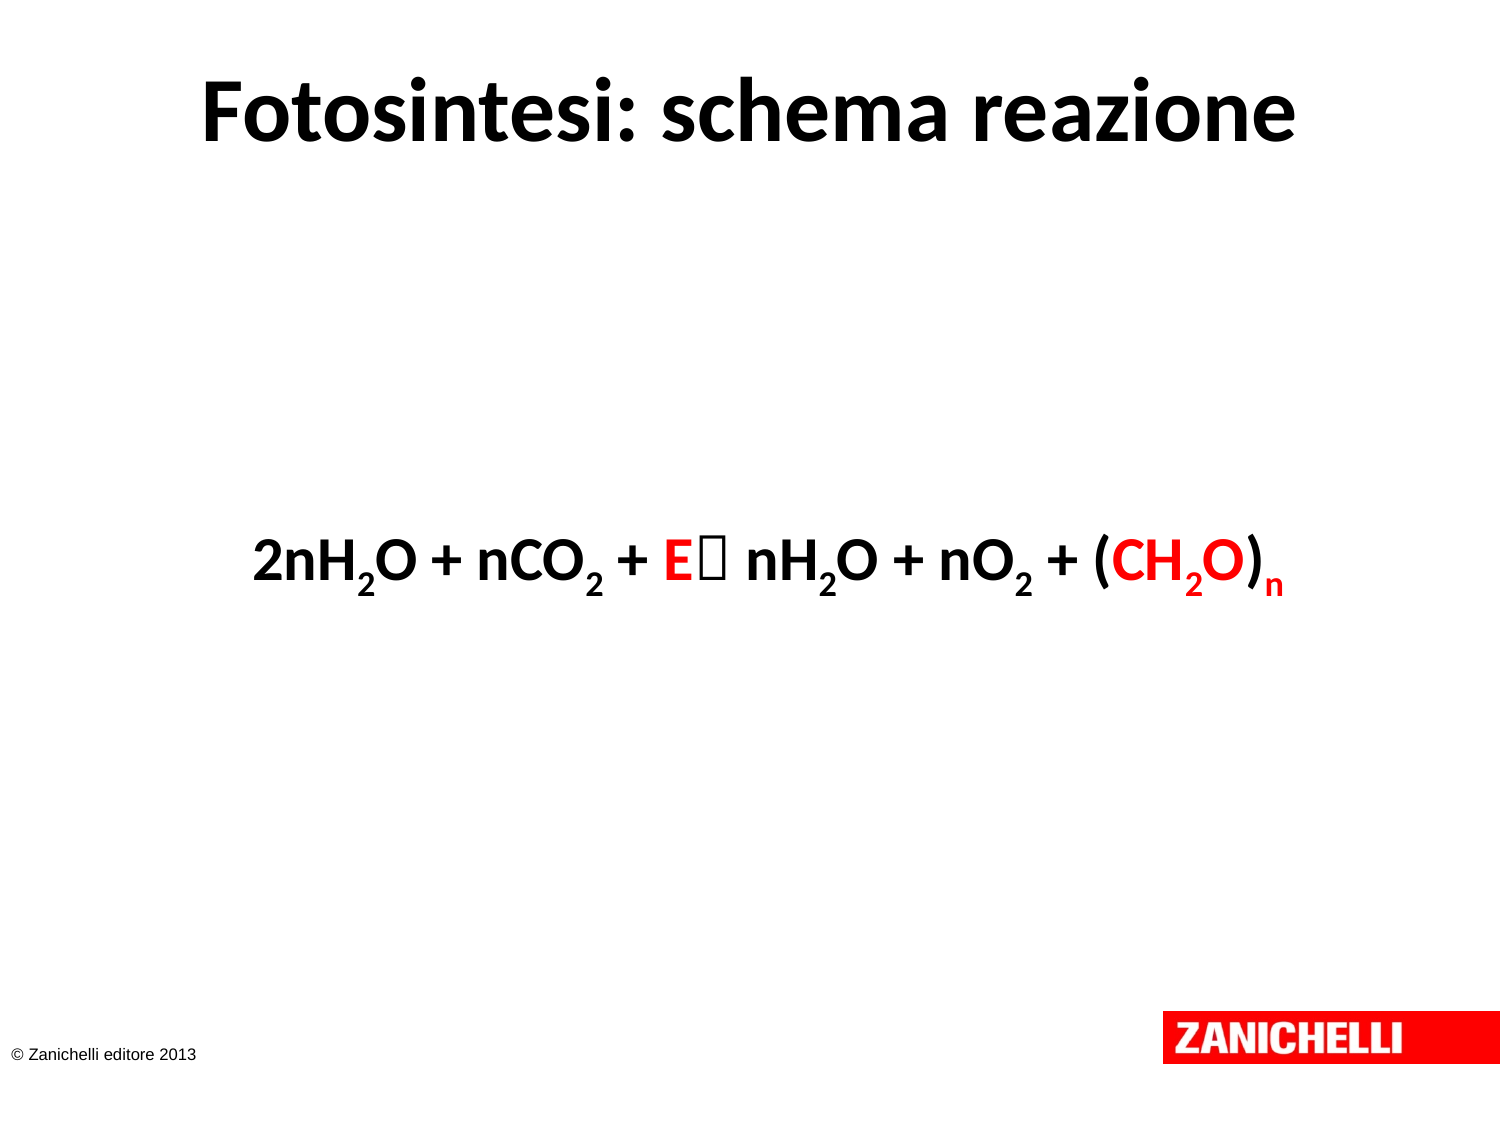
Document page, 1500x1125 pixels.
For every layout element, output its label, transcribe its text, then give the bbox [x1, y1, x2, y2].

list 2nH2O + nCO2 + E nH2O + nO2 + (CH2O)n [75, 262, 1425, 752]
title Fotosintesi: schema reazione [75, 45, 1425, 233]
picture [1163, 1011, 1500, 1064]
